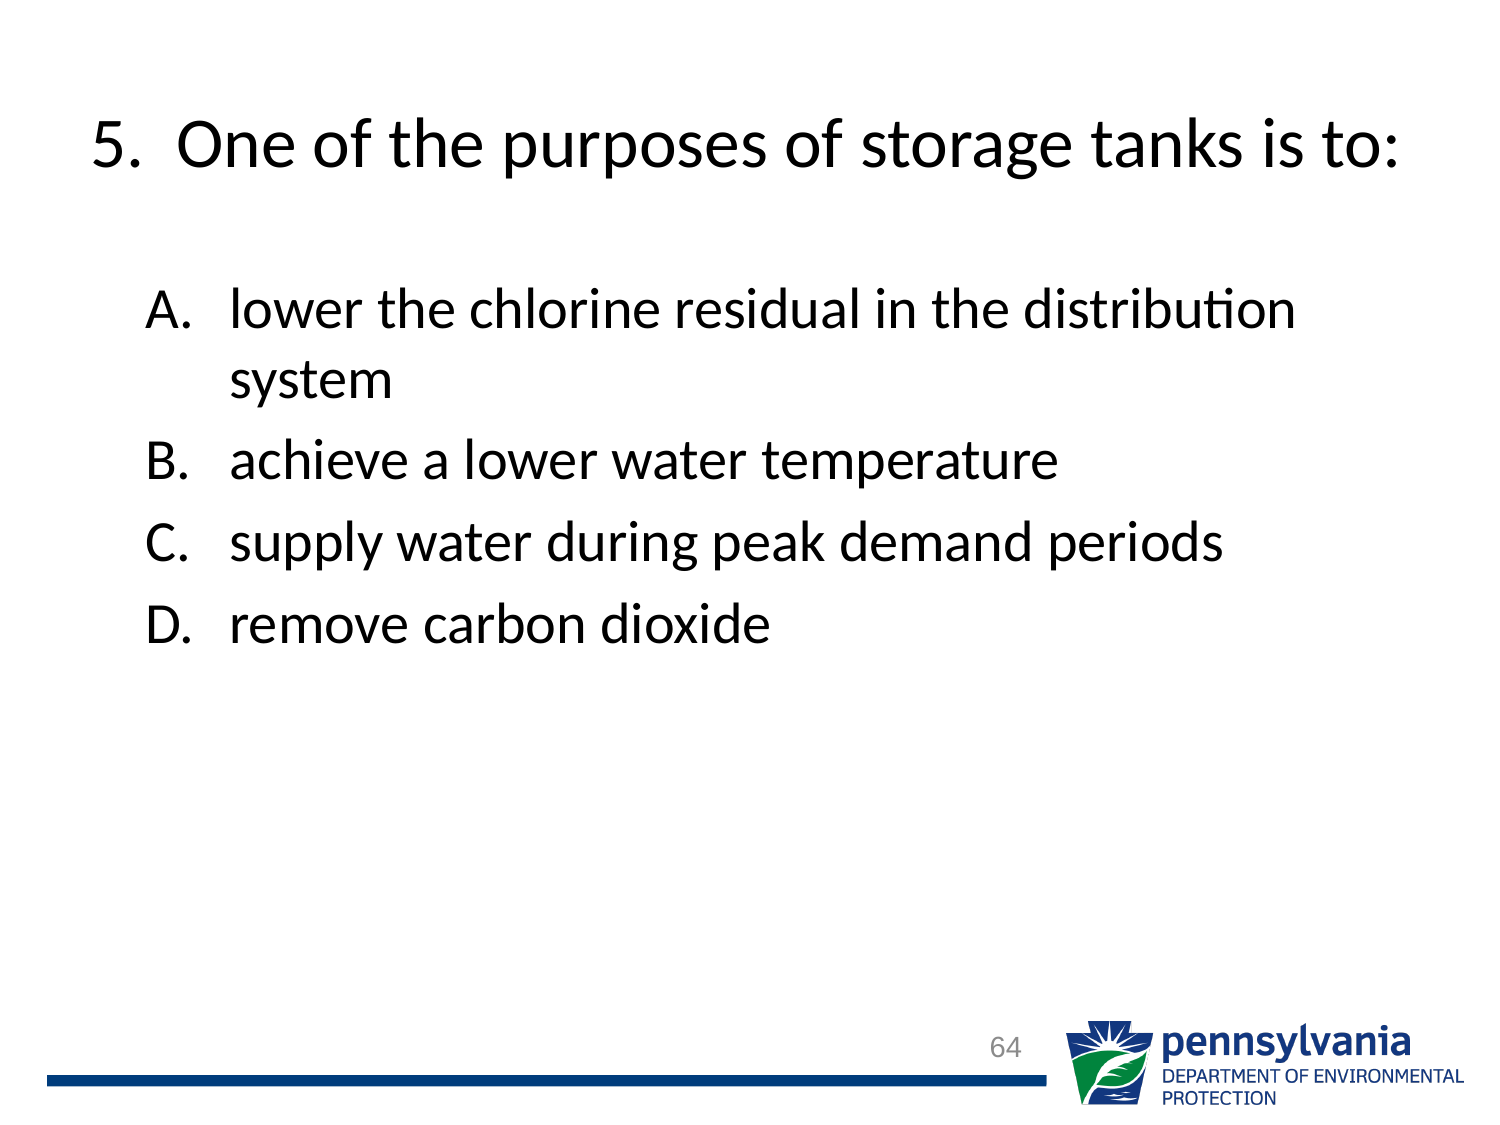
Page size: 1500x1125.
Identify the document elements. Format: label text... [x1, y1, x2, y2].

slide_number 64 [686, 1015, 1037, 1076]
title 5. One of the purposes of storage tanks is to: [75, 45, 1425, 233]
picture [1066, 1021, 1464, 1105]
list lower the chlorine residual in the distribution system achieve a lower water temperature supply water during peak demand periods remove carbon dioxide [75, 262, 1425, 1005]
